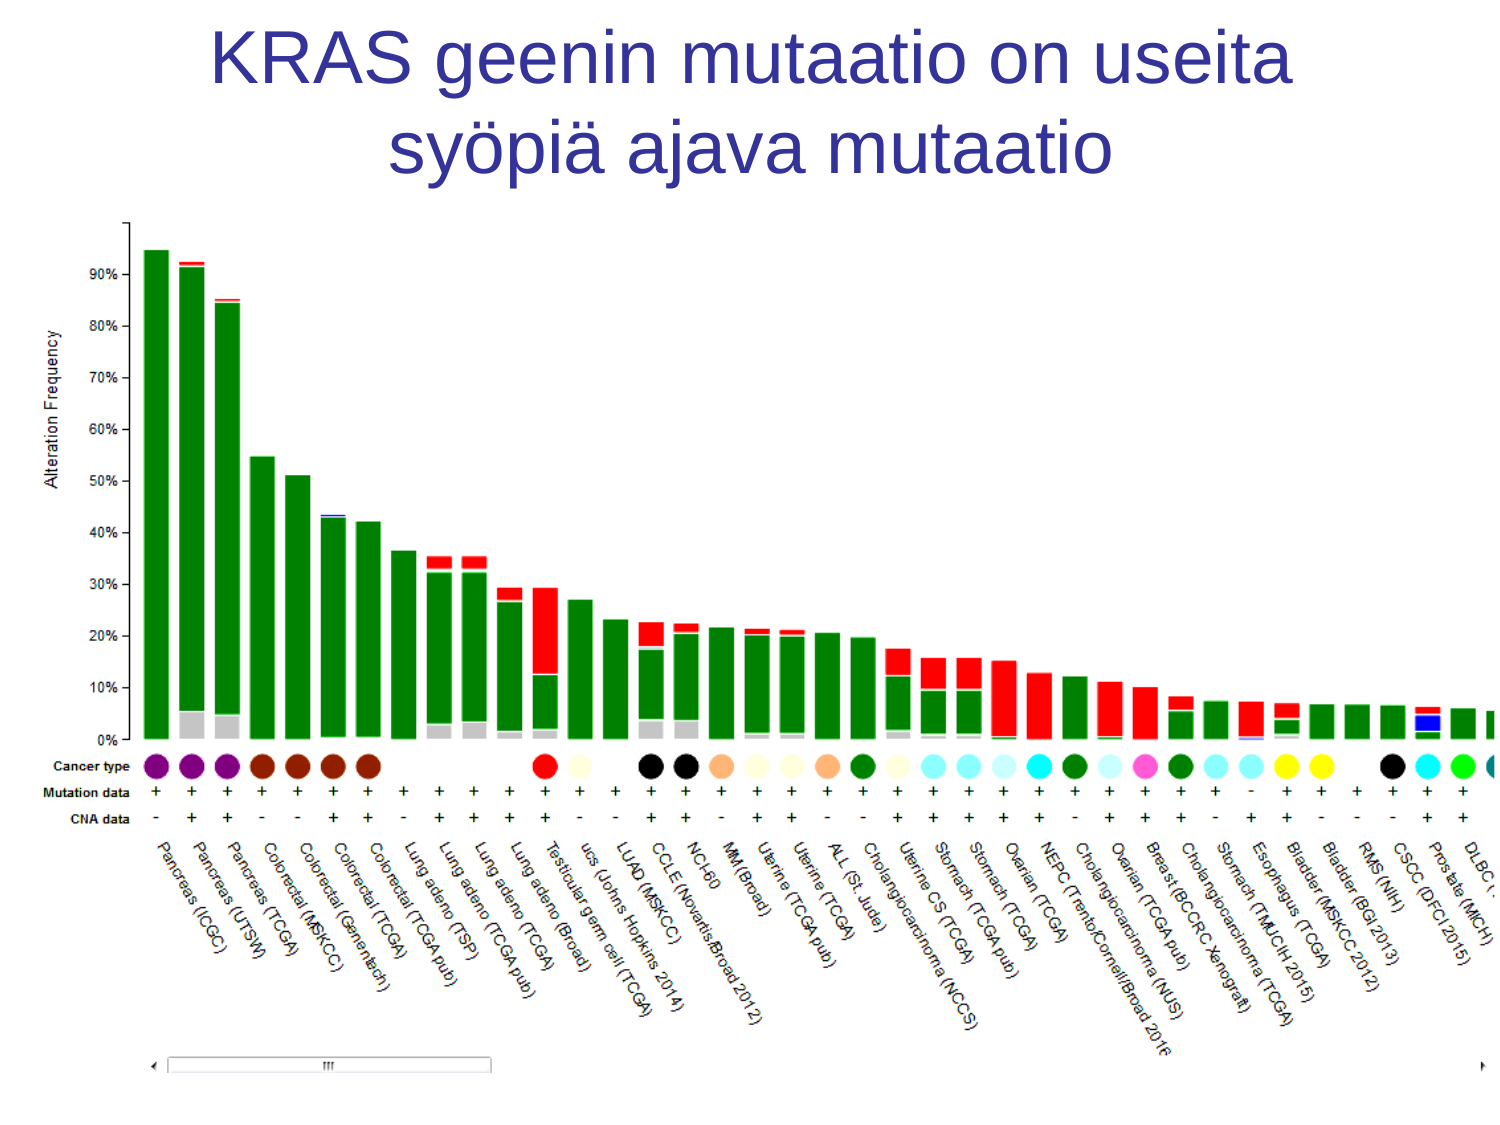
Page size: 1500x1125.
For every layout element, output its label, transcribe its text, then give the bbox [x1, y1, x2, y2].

text_box KRAS geenin mutaatio on useita syöpiä ajava mutaatio [76, 0, 1427, 189]
picture [23, 207, 1500, 1073]
